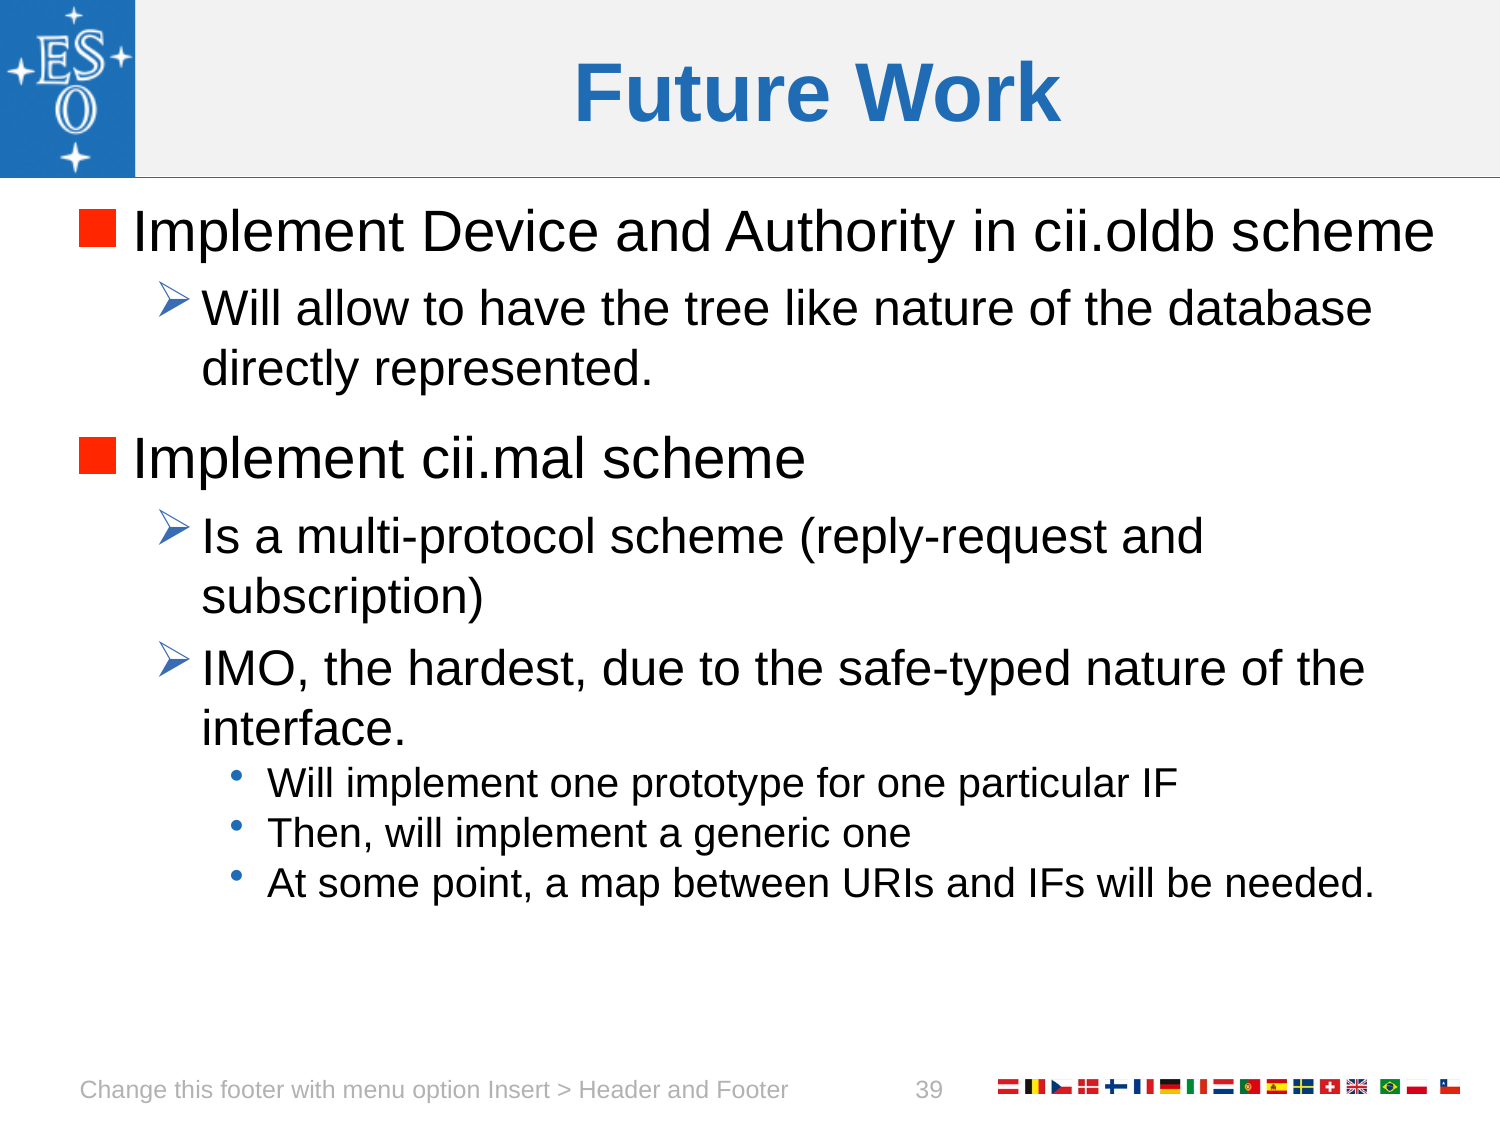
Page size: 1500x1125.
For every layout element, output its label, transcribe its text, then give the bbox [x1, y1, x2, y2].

footer Change this footer with menu option Insert > Header and Footer [64, 1058, 854, 1119]
picture [998, 1079, 1460, 1094]
list Implement Device and Authority in cii.oldb scheme Will allow to have the tree like nature of the database directly represented. Implement cii.mal scheme Is a multi-protocol scheme (reply-request and subscription) IMO, the hardest, due to the safe-typed nature of the interface. Will implement one prototype for one particular IF Then, will implement a generic one At some point, a map between URIs and IFs will be needed. [64, 185, 1500, 1052]
picture [79, 437, 116, 474]
picture [79, 209, 116, 247]
title Future Work [135, 0, 1500, 176]
slide_number 39 [854, 1058, 959, 1119]
